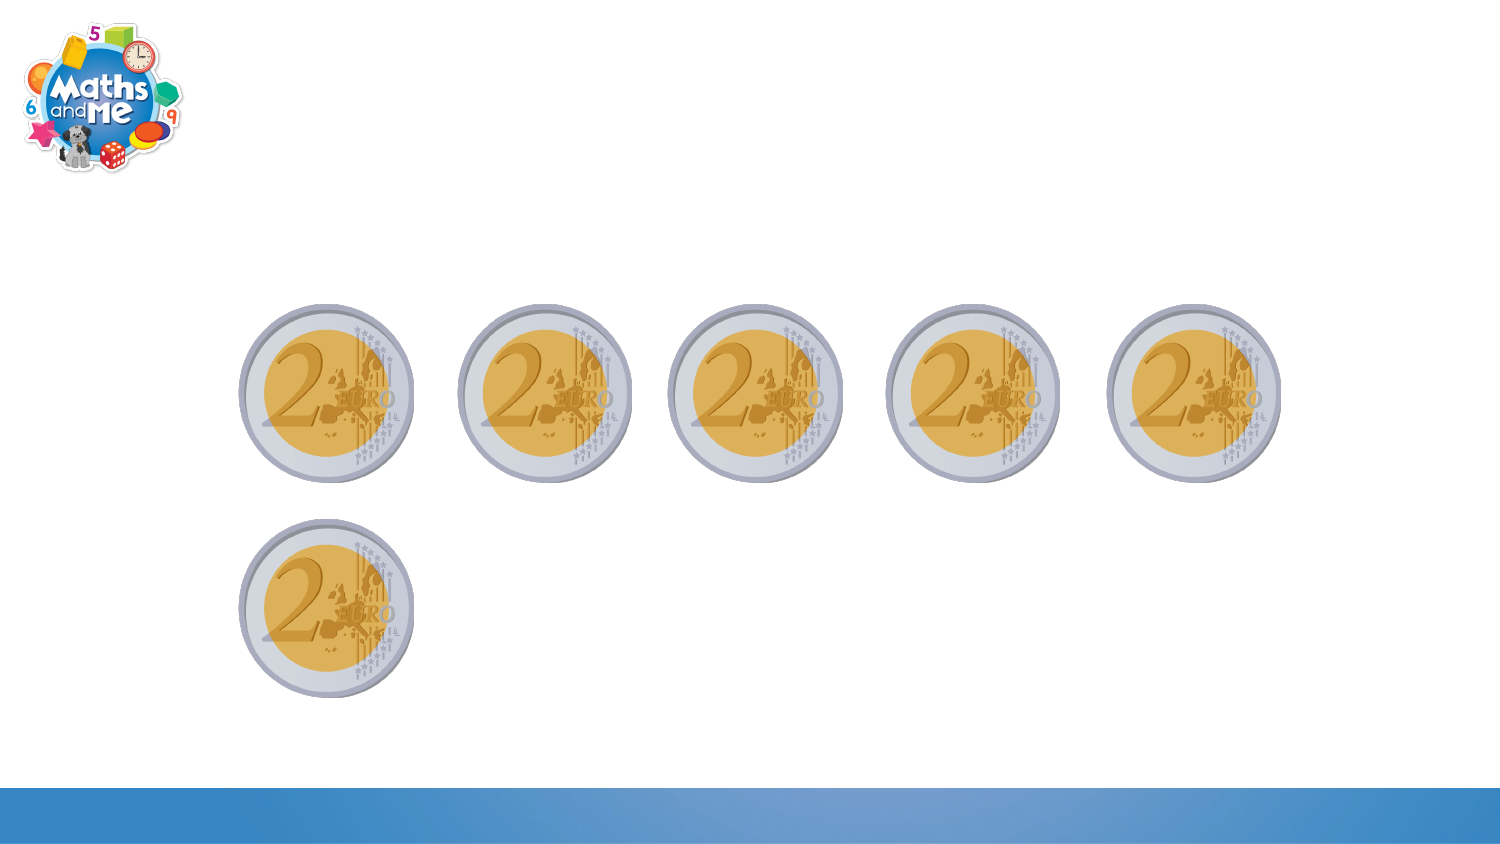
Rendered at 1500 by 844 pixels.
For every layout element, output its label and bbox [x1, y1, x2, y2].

picture [228, 304, 414, 484]
picture [0, 788, 1500, 844]
picture [657, 304, 843, 484]
picture [874, 304, 1060, 484]
picture [20, 20, 186, 176]
picture [228, 518, 414, 698]
picture [1095, 304, 1282, 484]
picture [446, 304, 632, 484]
